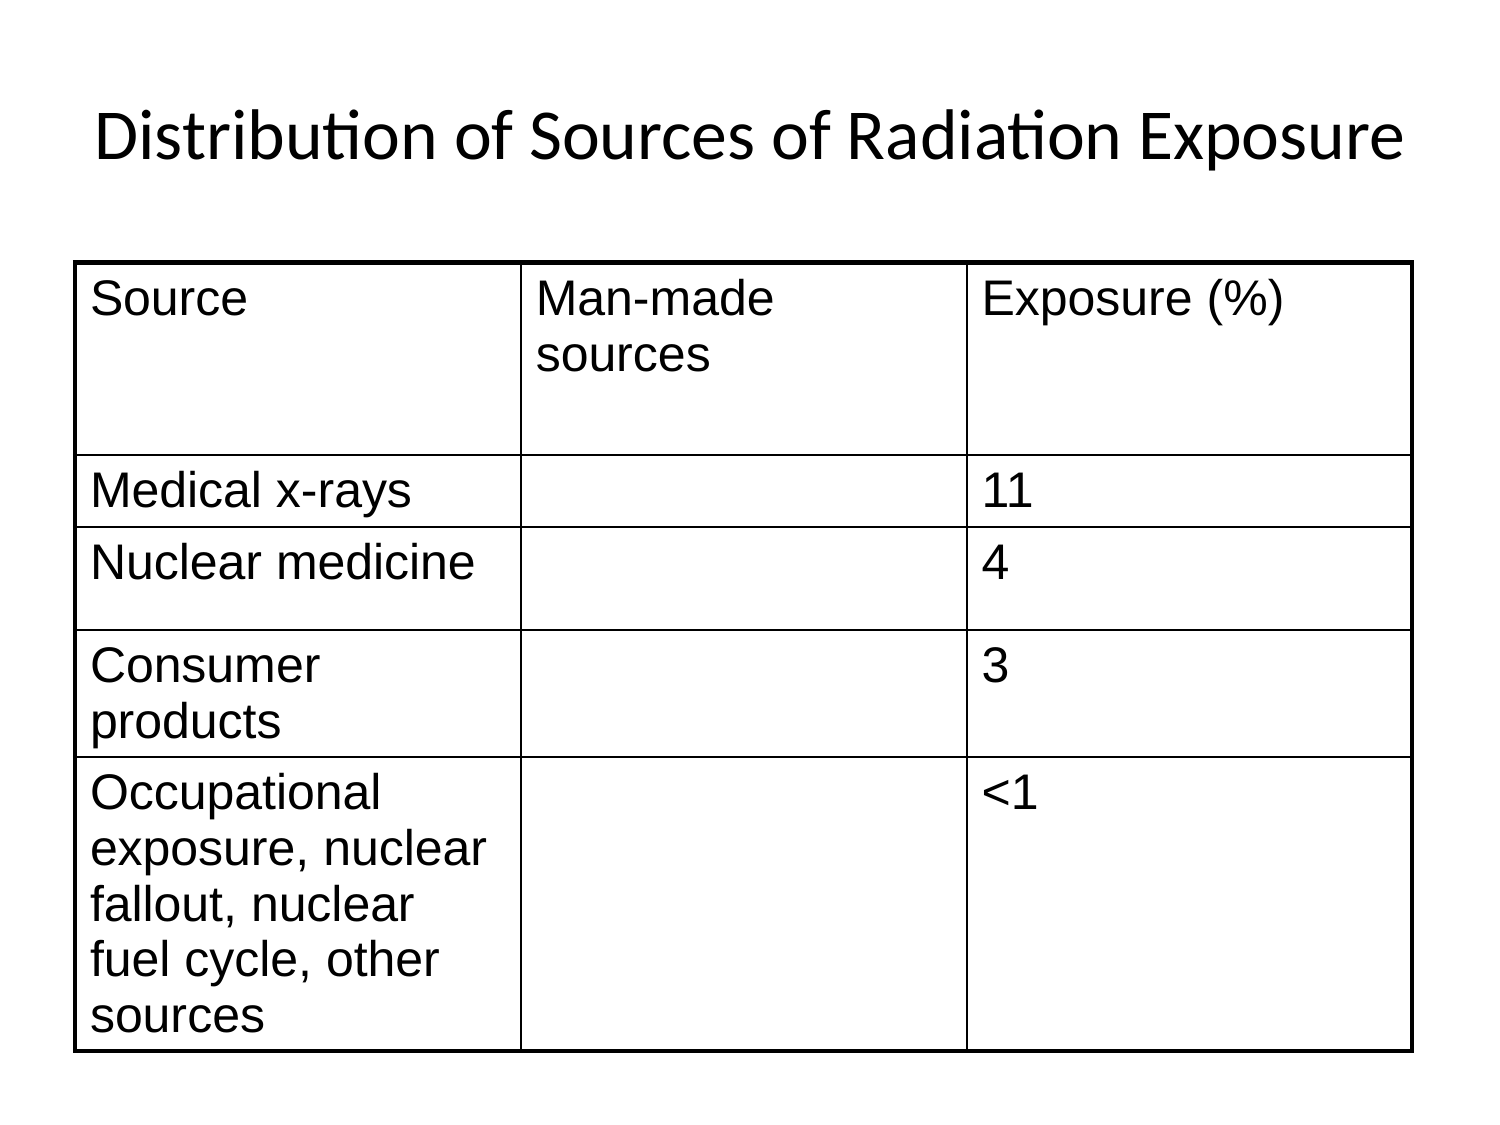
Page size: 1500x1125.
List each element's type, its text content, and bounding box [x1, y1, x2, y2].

table_cell 11 [968, 456, 1410, 526]
title Distribution of Sources of Radiation Exposure [75, 37, 1425, 225]
table_header Source [77, 265, 520, 454]
table_cell [522, 758, 966, 1049]
table_cell 3 [968, 631, 1410, 756]
table_cell [522, 528, 966, 629]
table_cell Consumer products [77, 631, 520, 756]
table_cell [522, 631, 966, 756]
table_cell <1 [968, 758, 1410, 1049]
table_cell Occupational exposure, nuclear fallout, nuclear fuel cycle, other sources [77, 758, 520, 1049]
table_cell 4 [968, 528, 1410, 629]
table_cell [522, 456, 966, 526]
table_header Exposure (%) [968, 265, 1410, 454]
table_header Man-made sources [522, 265, 966, 454]
table_cell Nuclear medicine [77, 528, 520, 629]
table_cell Medical x-rays [77, 456, 520, 526]
